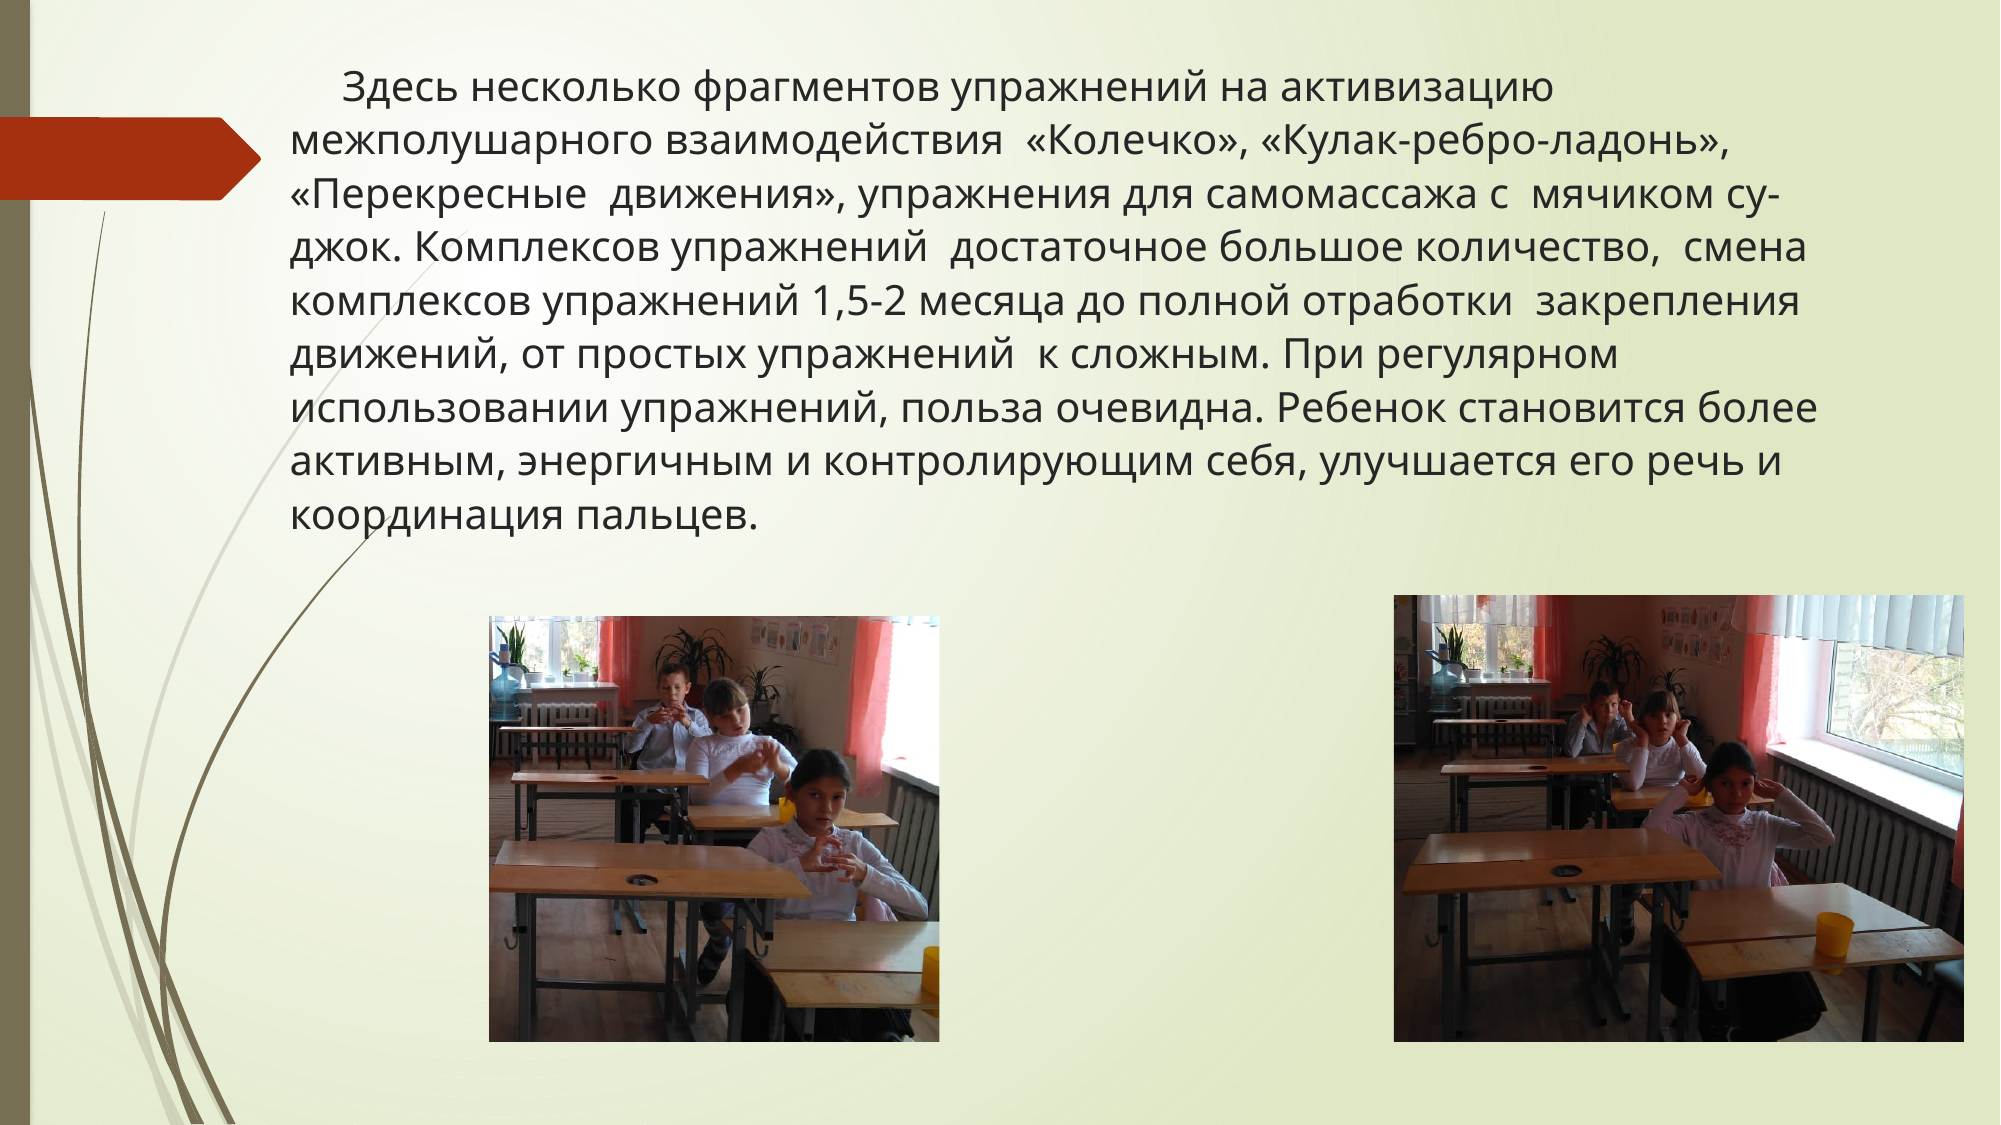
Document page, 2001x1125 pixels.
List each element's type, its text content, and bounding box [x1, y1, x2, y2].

picture [1393, 595, 1964, 1042]
title Здесь несколько фрагментов упражнений на активизацию межполушарного взаимодействия «Колечко», «Кулак-ребро-ладонь», «Перекресные движения», упражнения для самомассажа с мячиком су-джок. Комплексов упражнений достаточное большое количество, смена комплексов упражнений 1,5-2 месяца до полной отработки закрепления движений, от простых упражнений к сложным. При регулярном использовании упражнений, польза очевидна. Ребенок становится более активным, энергичным и контролирующим себя, улучшается его речь и координация пальцев. [274, 48, 1890, 619]
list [488, 615, 940, 1042]
